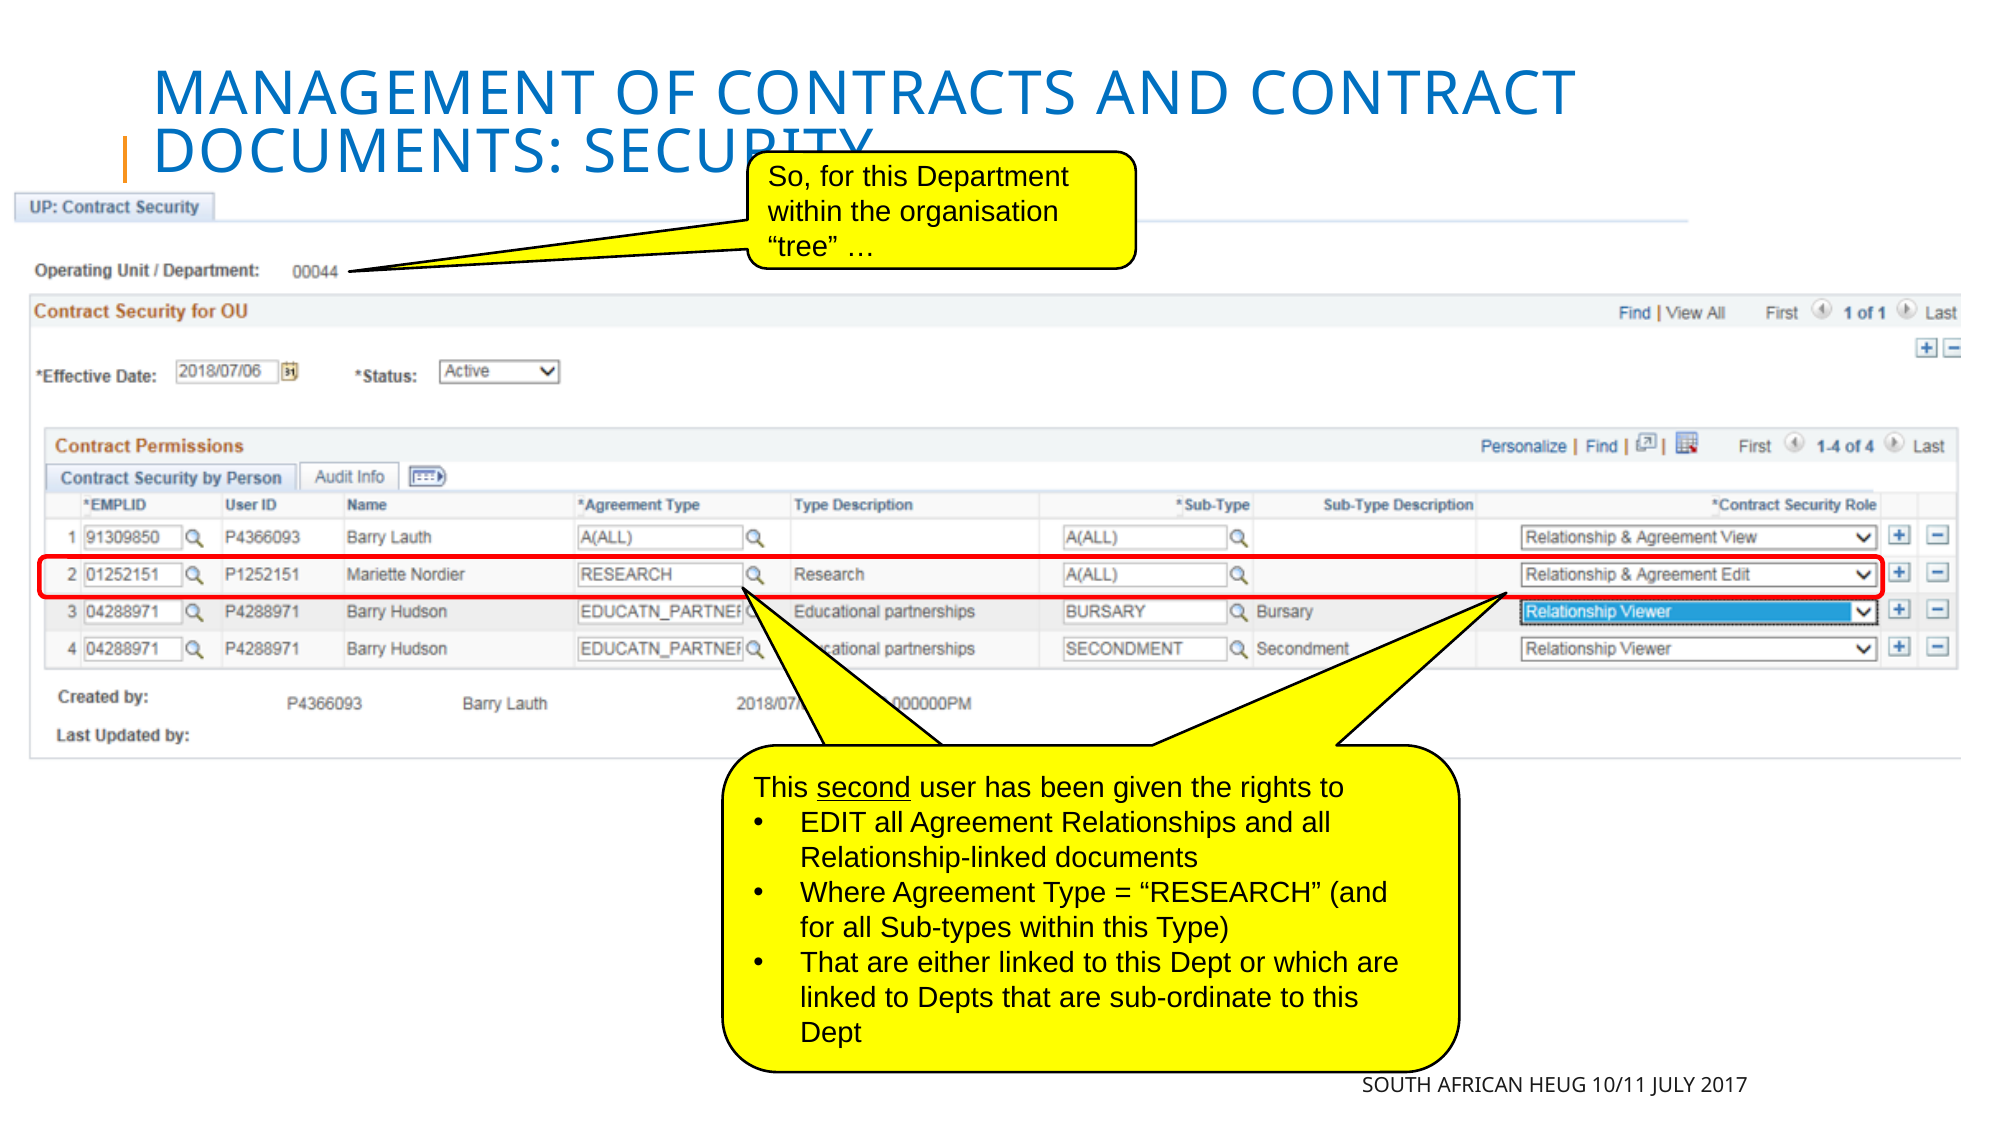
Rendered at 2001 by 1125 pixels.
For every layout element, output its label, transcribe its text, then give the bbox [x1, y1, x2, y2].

picture [7, 183, 1962, 766]
title Management of Contracts and Contract Documents: SECURITY [137, 59, 1863, 180]
text_box This second user has been given the rights to EDIT all Agreement Relationships and all Relationship-linked documents Where Agreement Type = “RESEARCH” (and for all Sub-types within this Type) That are either linked to this Dept or which are linked to Depts that are sub-ordinate to this Dept [721, 774, 1461, 1074]
text_box So, for this Department within the organisation “tree” … [746, 150, 1138, 180]
footer SOUTH AFRICAN HEUG 10/11 JULY 2017 [794, 1061, 1763, 1107]
